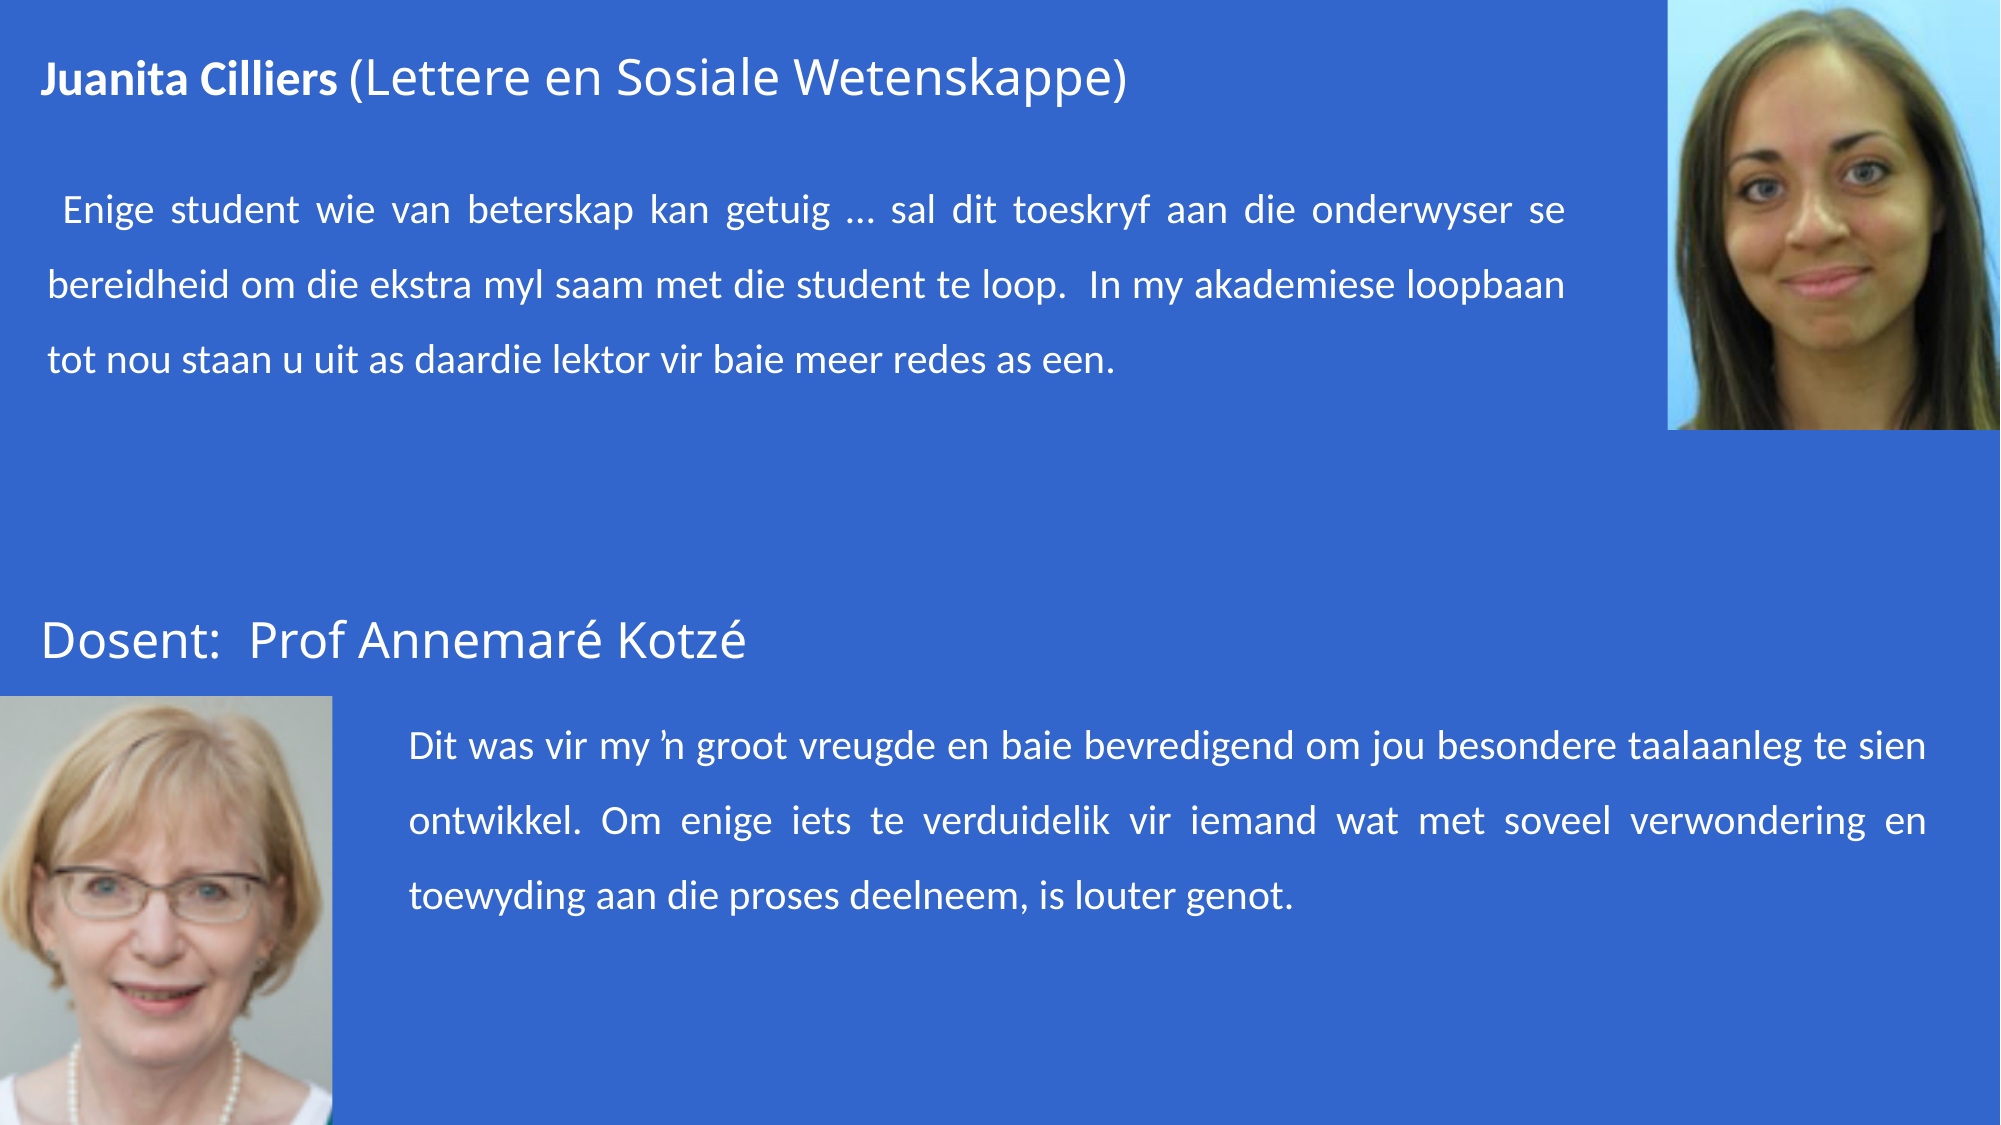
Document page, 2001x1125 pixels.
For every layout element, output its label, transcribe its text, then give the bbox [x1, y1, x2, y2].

text_box Juanita Cilliers (Lettere en Sosiale Wetenskappe) [25, 37, 1667, 113]
picture [0, 696, 333, 1125]
text_box Dosent: Prof Annemaré Kotzé [25, 600, 1918, 796]
picture [1667, 0, 2000, 430]
text_box Dit was vir my ŉ groot vreugde en baie bevredigend om jou besondere taalaanleg te sien ontwikkel. Om enige iets te verduidelik vir iemand wat met soveel verwondering en toewyding aan die proses deelneem, is louter genot. [393, 685, 1944, 926]
text_box Enige student wie van beterskap kan getuig … sal dit toeskryf aan die onderwyser se bereidheid om die ekstra myl saam met die student te loop. In my akademiese loopbaan tot nou staan u uit as daardie lektor vir baie meer redes as een. [32, 149, 1582, 390]
